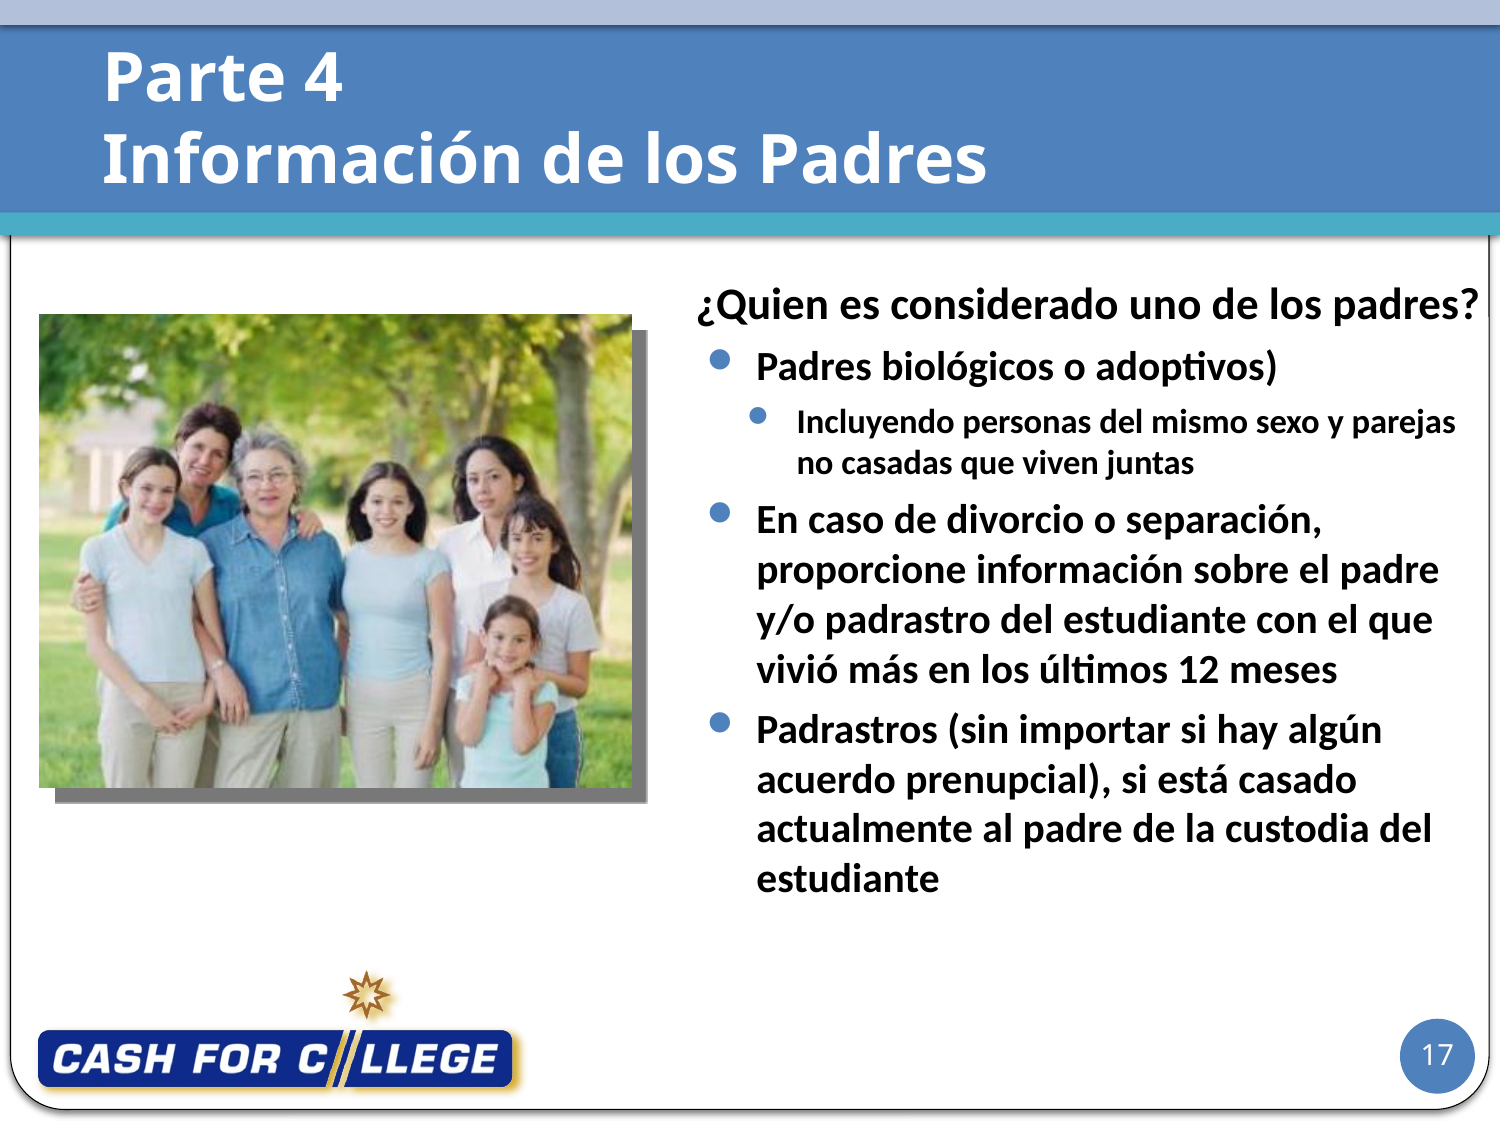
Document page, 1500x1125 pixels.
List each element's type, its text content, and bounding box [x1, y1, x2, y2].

picture [37, 949, 513, 1098]
title Parte 4 Información de los Padres [87, 24, 1363, 213]
slide_number 17 [1399, 1018, 1475, 1094]
picture [39, 314, 632, 788]
list ¿Quien es considerado uno de los padres? Padres biológicos o adoptivos) Incluyendo personas del mismo sexo y parejas no casadas que viven juntas En caso de divorcio o separación, proporcione información sobre el padre y/o padrastro del estudiante con el que vivió más en los últimos 12 meses Padrastros (sin importar si hay algún acuerdo prenupcial), si está casado actualmente al padre de la custodia del estudiante [640, 267, 1500, 971]
